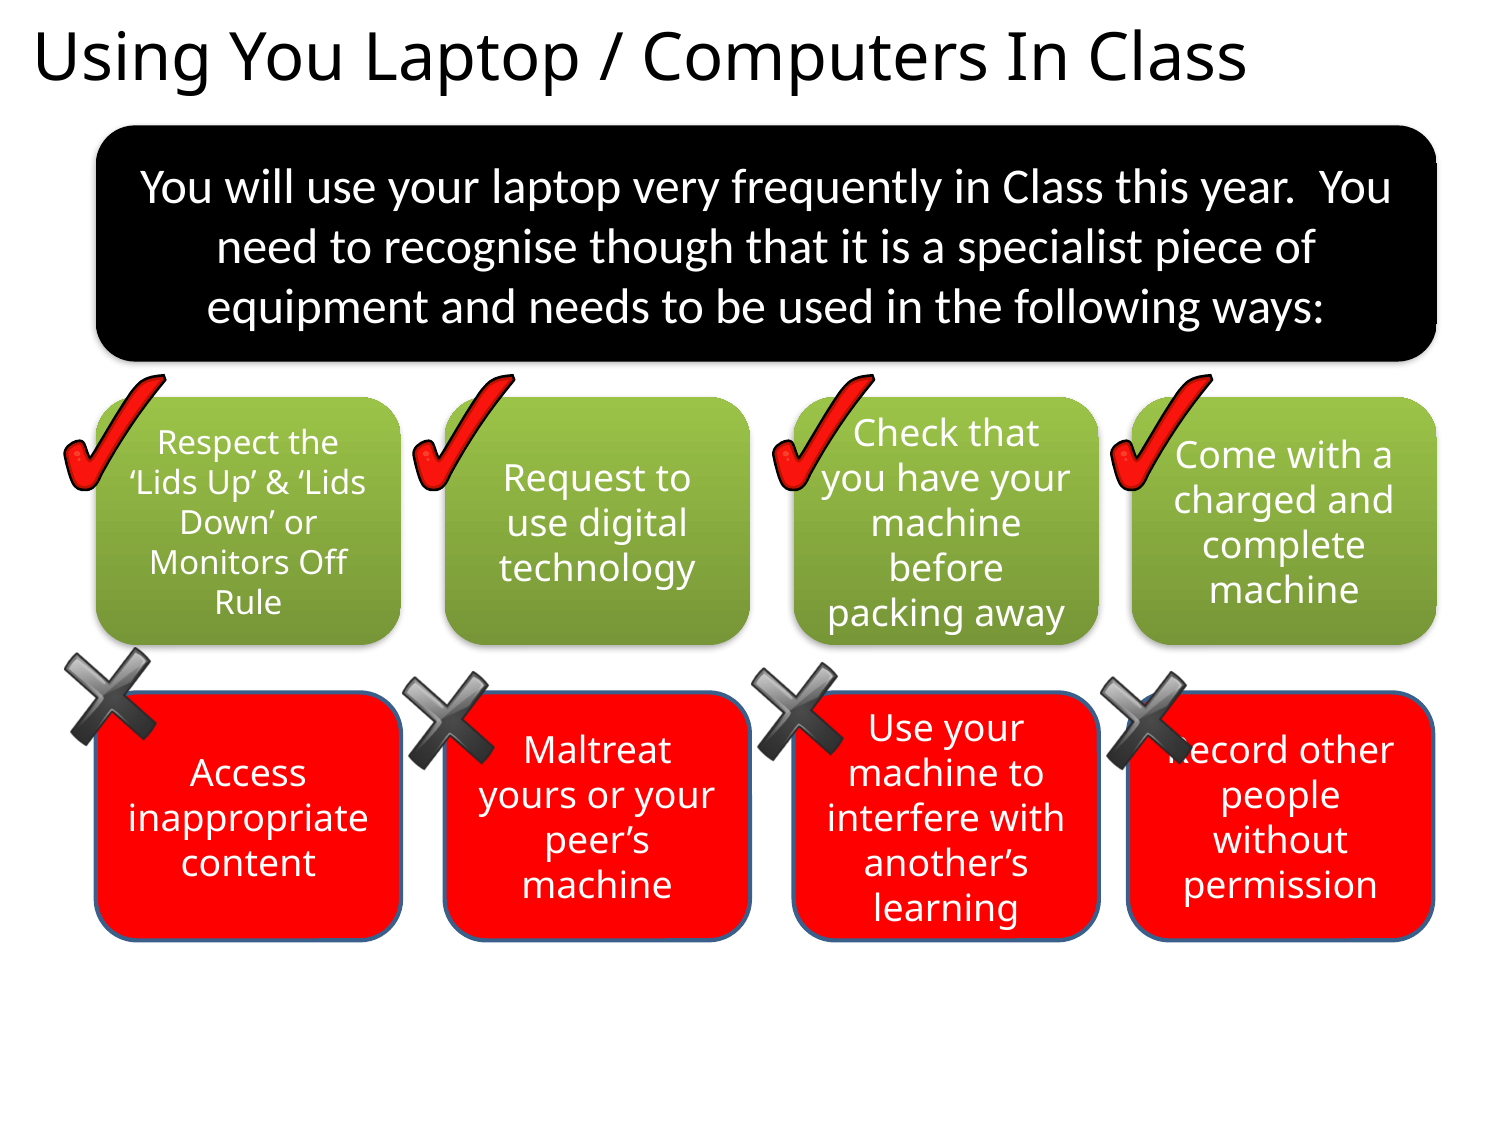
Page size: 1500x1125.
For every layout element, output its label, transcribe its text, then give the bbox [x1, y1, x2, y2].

text_box Come with a charged and complete machine [1131, 397, 1437, 646]
picture [411, 373, 517, 492]
text_box Record other people without permission [1125, 690, 1436, 943]
picture [771, 373, 876, 492]
picture [1102, 672, 1191, 768]
text_box Request to use digital technology [444, 397, 750, 646]
picture [62, 373, 168, 492]
text_box Check that you have your machine before packing away [793, 397, 1099, 646]
text_box Respect the ‘Lids Up’ & ‘Lids Down’ or Monitors Off Rule [95, 397, 402, 646]
picture [753, 664, 842, 760]
text_box You will use your laptop very frequently in Class this year. You need to recognise though that it is a specialist piece of equipment and needs to be used in the following ways: [95, 125, 1437, 362]
text_box Maltreat yours or your peer’s machine [442, 690, 753, 943]
picture [1109, 373, 1215, 492]
text_box Using You Laptop / Computers In Class [17, 5, 1436, 101]
picture [404, 672, 493, 768]
text_box Use your machine to interfere with another’s learning [791, 690, 1101, 943]
text_box Access inappropriate content [93, 690, 404, 943]
picture [66, 649, 155, 745]
